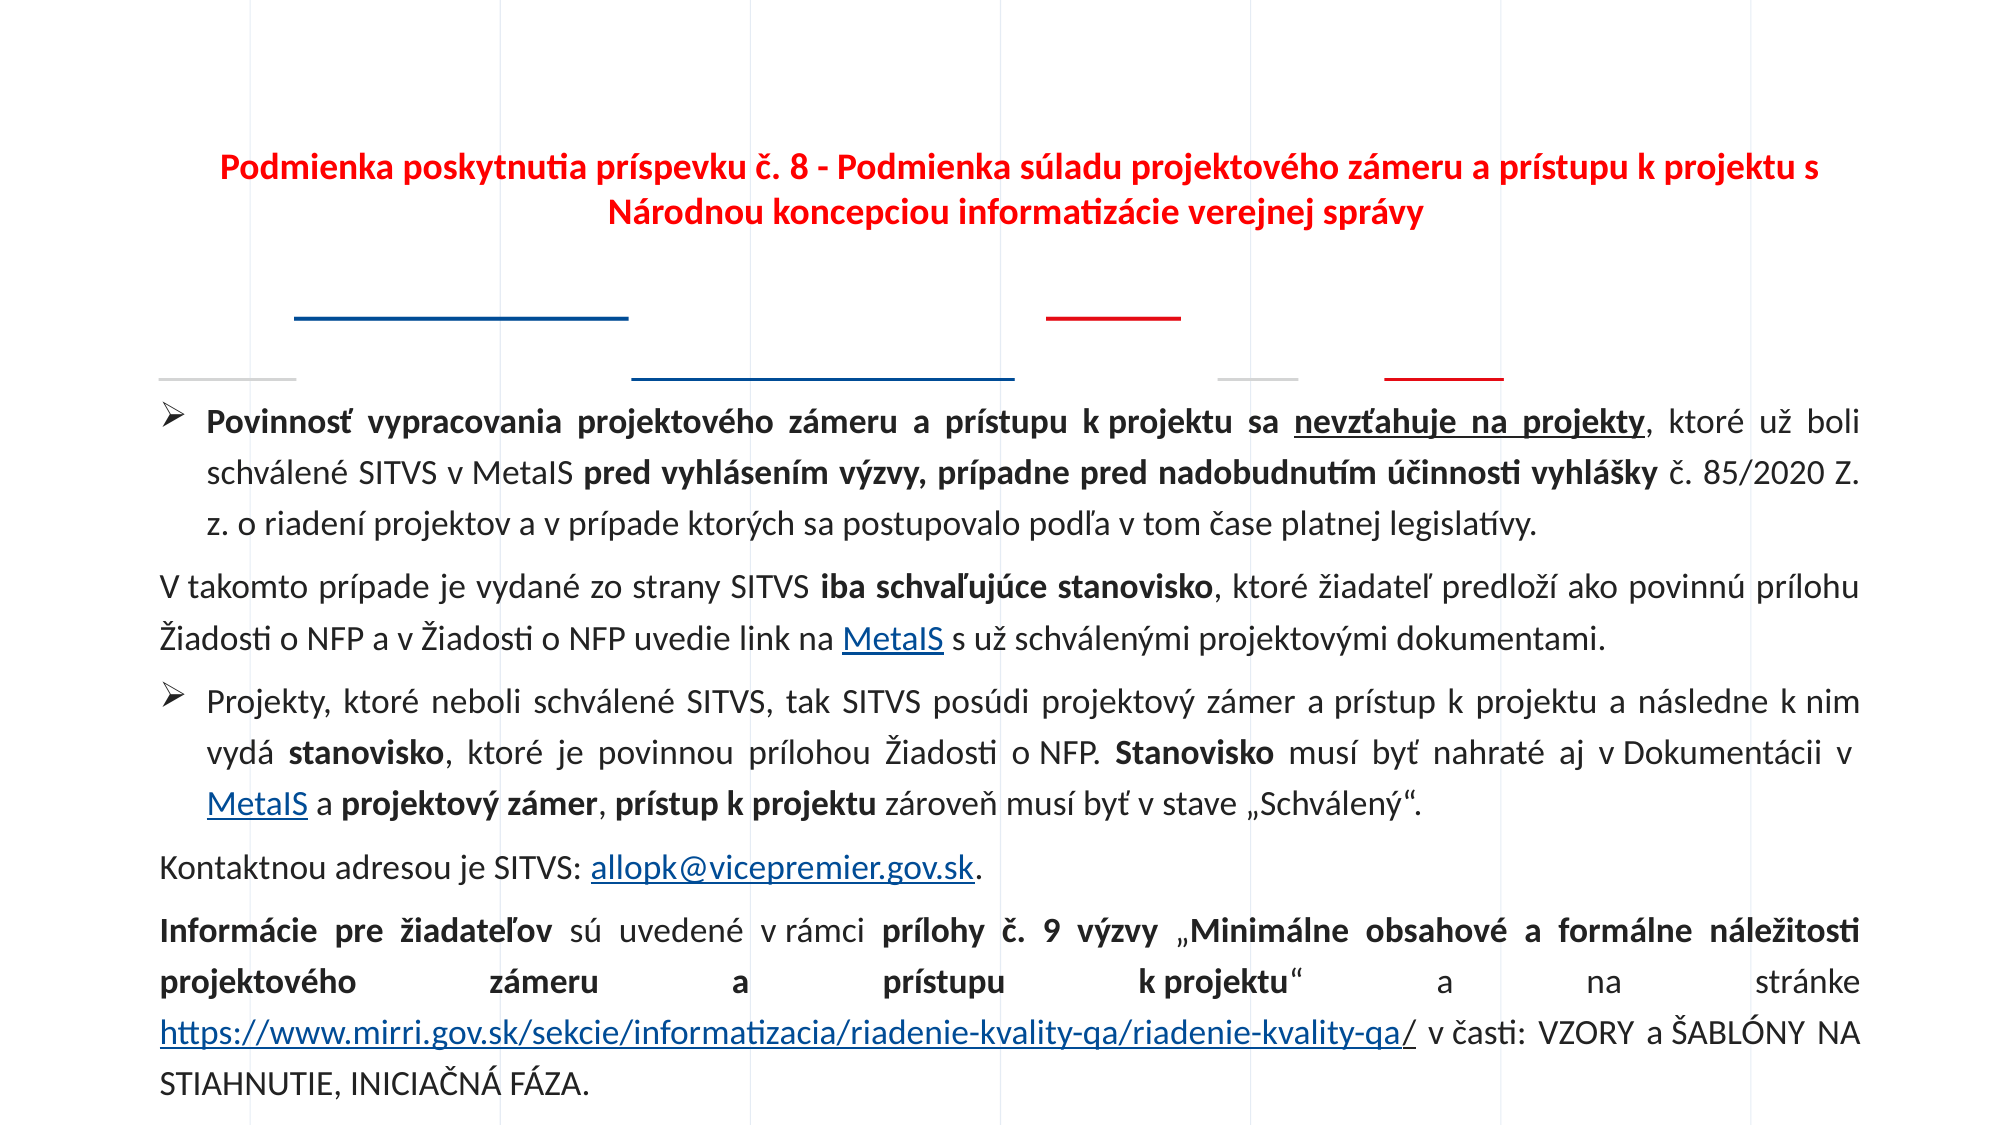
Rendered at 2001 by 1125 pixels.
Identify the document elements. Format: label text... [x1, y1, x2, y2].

list Povinnosť vypracovania projektového zámeru a prístupu k projektu sa nevzťahuje na projekty, ktoré už boli schválené SITVS v MetaIS pred vyhlásením výzvy, prípadne pred nadobudnutím účinnosti vyhlášky č. 85/2020 Z. z. o riadení projektov a v prípade ktorých sa postupovalo podľa v tom čase platnej legislatívy. V takomto prípade je vydané zo strany SITVS iba schvaľujúce stanovisko, ktoré žiadateľ predloží ako povinnú prílohu Žiadosti o NFP a v Žiadosti o NFP uvedie link na MetaIS s už schválenými projektovými dokumentami. Projekty, ktoré neboli schválené SITVS, tak SITVS posúdi projektový zámer a prístup k projektu a následne k nim vydá stanovisko, ktoré je povinnou prílohou Žiadosti o NFP. Stanovisko musí byť nahraté aj v Dokumentácii v MetaIS a projektový zámer, prístup k projektu zároveň musí byť v stave „Schválený“. Kontaktnou adresou je SITVS: allopk@vicepremier.gov.sk. Informácie pre žiadateľov sú uvedené v rámci prílohy č. 9 výzvy „Minimálne obsahové a formálne náležitosti projektového zámeru a prístupu k projektu“ a na stránke https://www.mirri.gov.sk/sekcie/informatizacia/riadenie-kvality-qa/riadenie-kvality-qa/ v časti: VZORY a ŠABLÓNY NA STIAHNUTIE, INICIAČNÁ FÁZA. [159, 389, 1861, 1058]
picture [158, 306, 1504, 381]
text_box Podmienka poskytnutia príspevku č. 8 - Podmienka súladu projektového zámeru a prístupu k projektu s Národnou koncepciou informatizácie verejnej správy [200, 135, 1842, 240]
